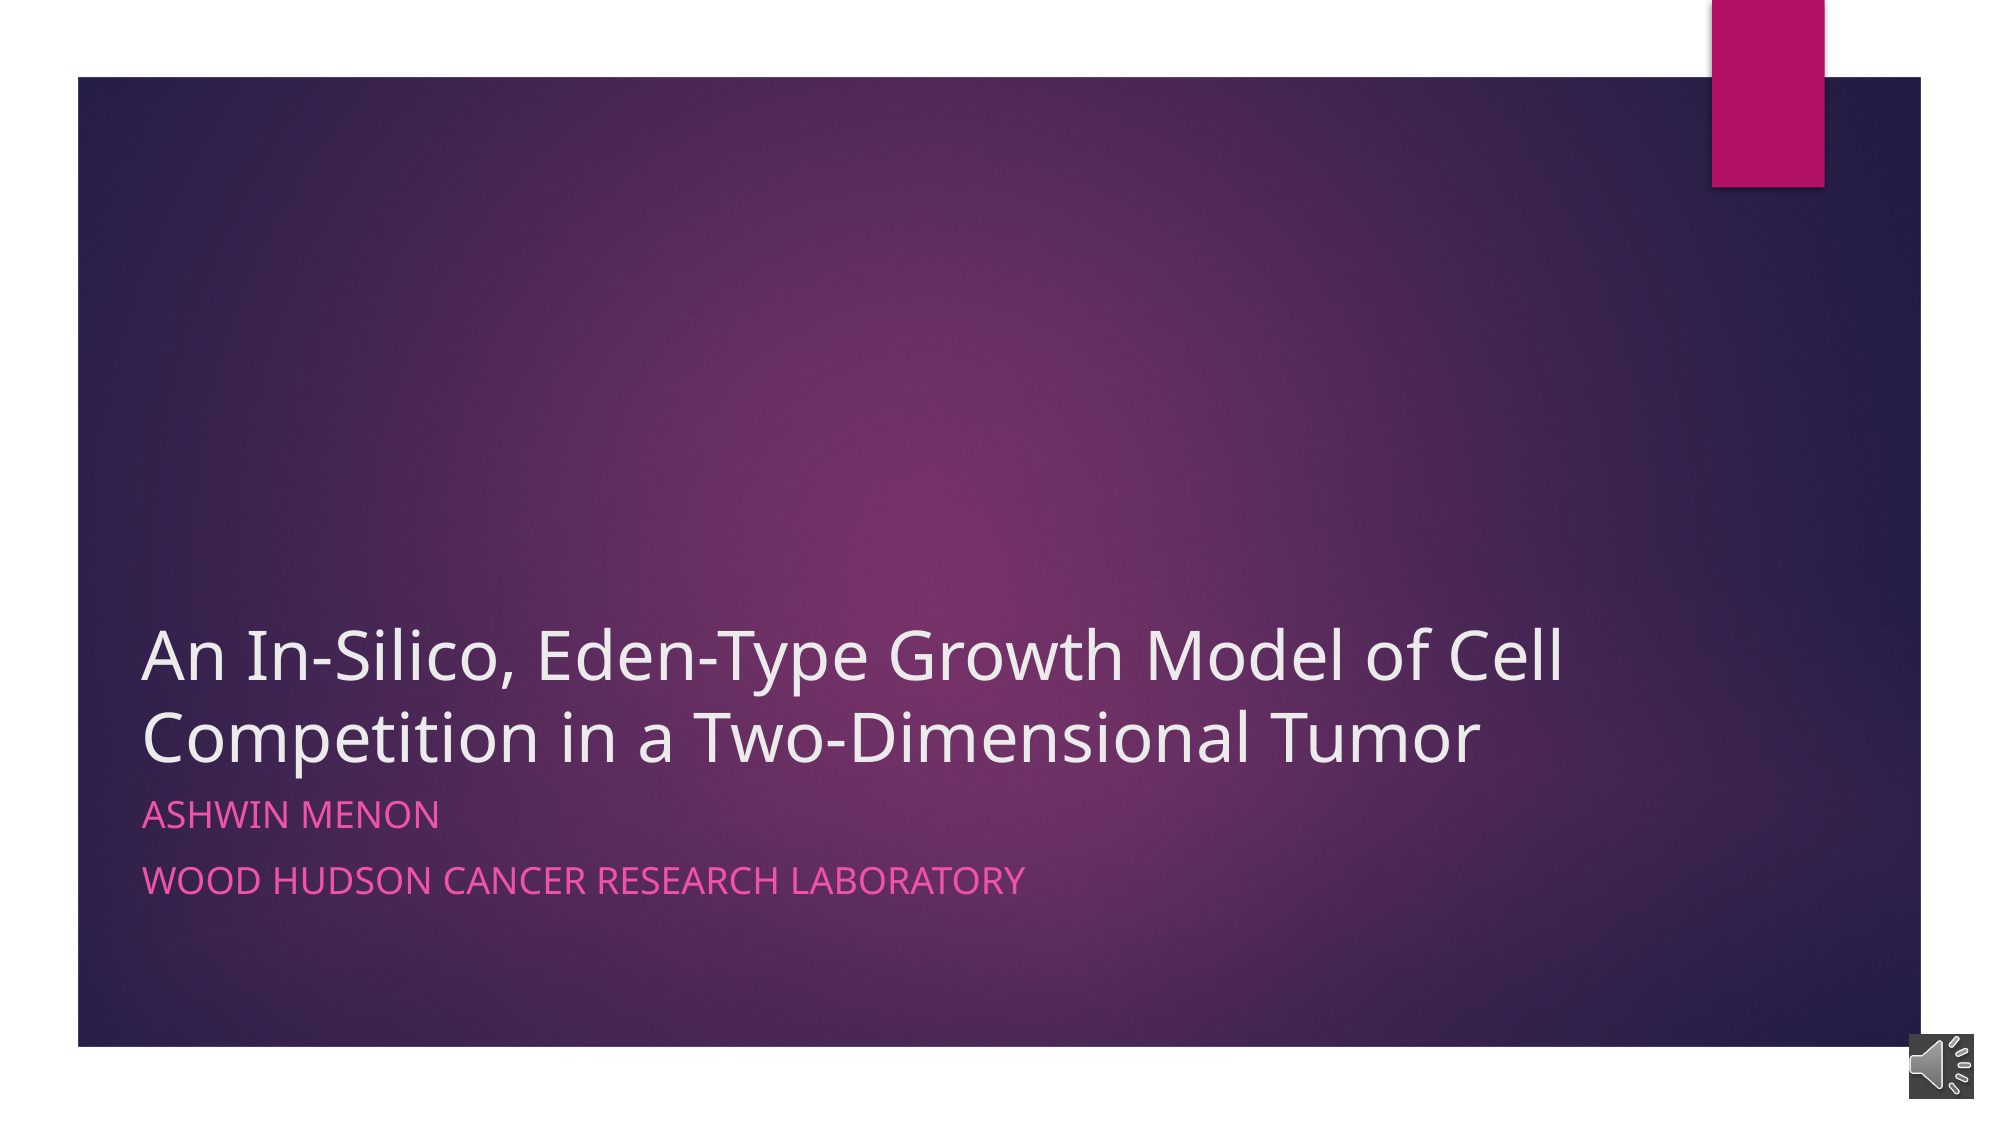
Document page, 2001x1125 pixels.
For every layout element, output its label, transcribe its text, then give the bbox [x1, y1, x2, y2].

picture [1908, 1033, 1976, 1101]
subtitle Ashwin Menon Wood Hudson Cancer Research Laboratory [126, 783, 1859, 925]
title An In-Silico, Eden-Type Growth Model of Cell Competition in a Two-Dimensional Tumor [126, 344, 1859, 783]
